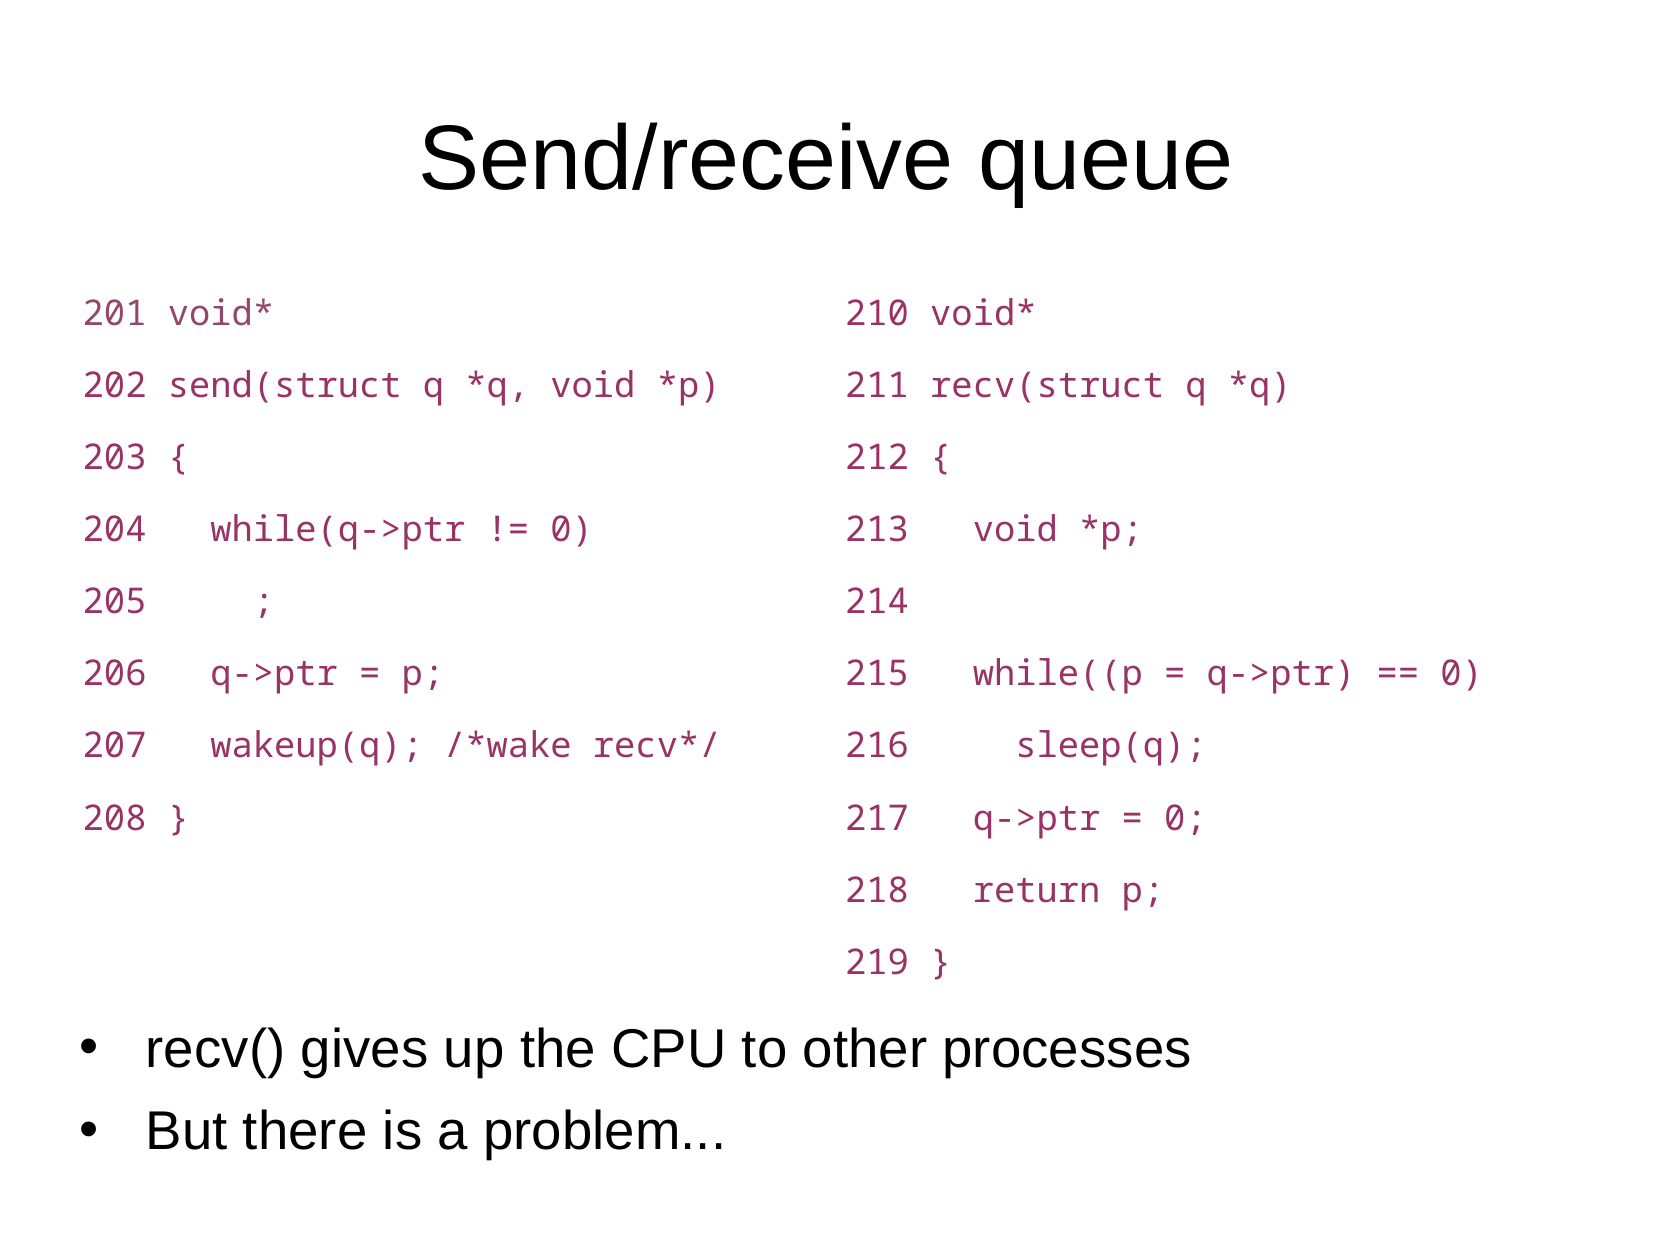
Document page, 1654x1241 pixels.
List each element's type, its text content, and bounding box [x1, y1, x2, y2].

list 201 void* 202 send(struct q *q, void *p) 203 { 204 while(q->ptr != 0) 205 ; 206 q->ptr = p; 207 wakeup(q); /*wake recv*/ 208 } [82, 290, 809, 1010]
list 210 void* 211 recv(struct q *q) 212 { 213 void *p; 214 215 while((p = q->ptr) == 0) 216 sleep(q); 217 q->ptr = 0; 218 return p; 219 } [845, 290, 1572, 1010]
list recv() gives up the CPU to other processes But there is a problem... [79, 1012, 1613, 1163]
title Send/receive queue [82, 49, 1571, 257]
